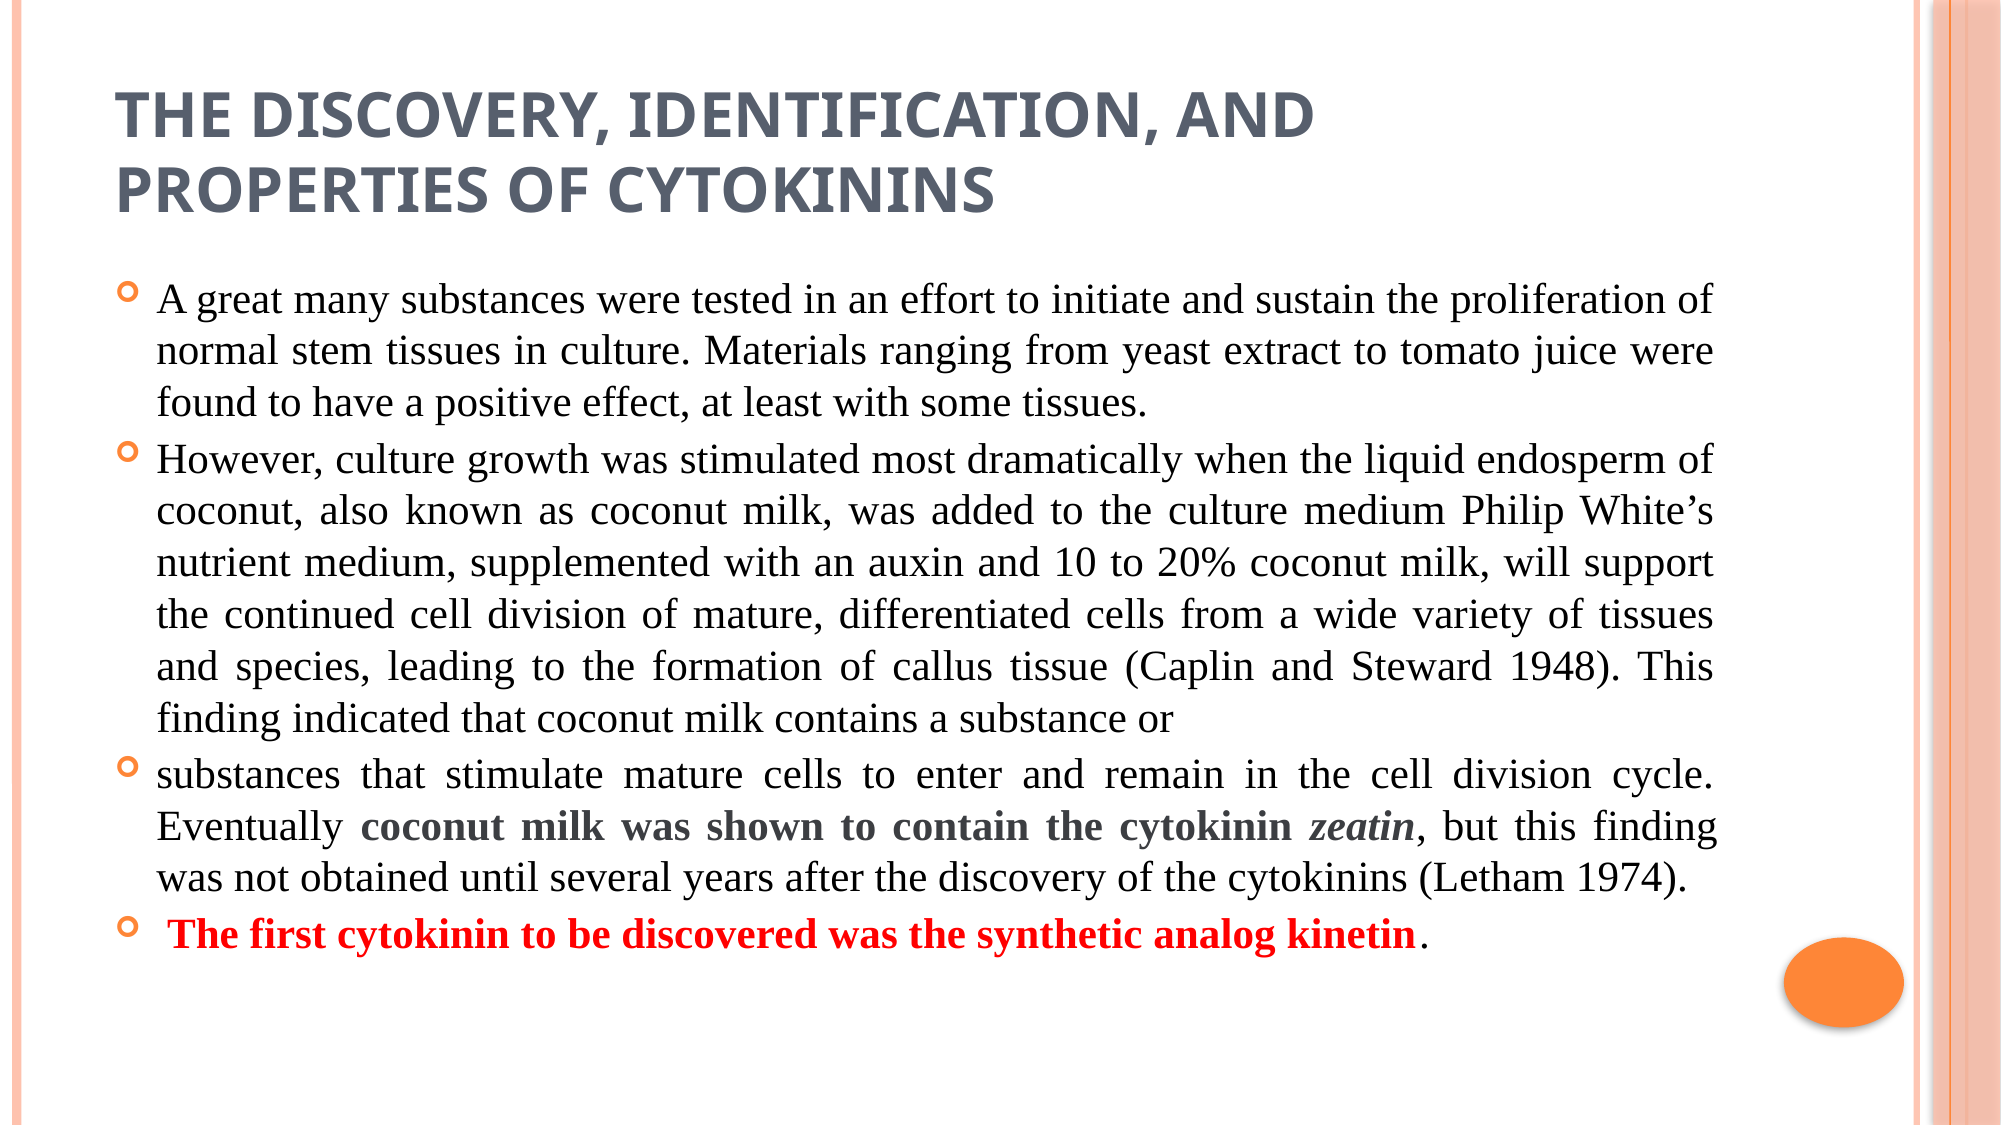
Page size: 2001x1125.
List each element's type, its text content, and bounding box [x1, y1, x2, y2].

list A great many substances were tested in an effort to initiate and sustain the proliferation of normal stem tissues in culture. Materials ranging from yeast extract to tomato juice were found to have a positive effect, at least with some tissues. However, culture growth was stimulated most dramatically when the liquid endosperm of coconut, also known as coconut milk, was added to the culture medium Philip White’s nutrient medium, supplemented with an auxin and 10 to 20% coconut milk, will support the continued cell division of mature, differentiated cells from a wide variety of tissues and species, leading to the formation of callus tissue (Caplin and Steward 1948). This finding indicated that coconut milk contains a substance or substances that stimulate mature cells to enter and remain in the cell division cycle. Eventually coconut milk was shown to contain the cytokinin zeatin, but this finding was not obtained until several years after the discovery of the cytokinins (Letham 1974). The first cytokinin to be discovered was the synthetic analog kinetin. [99, 262, 1734, 1062]
title THE DISCOVERY, IDENTIFICATION, AND PROPERTIES OF CYTOKININS [99, 45, 1734, 233]
